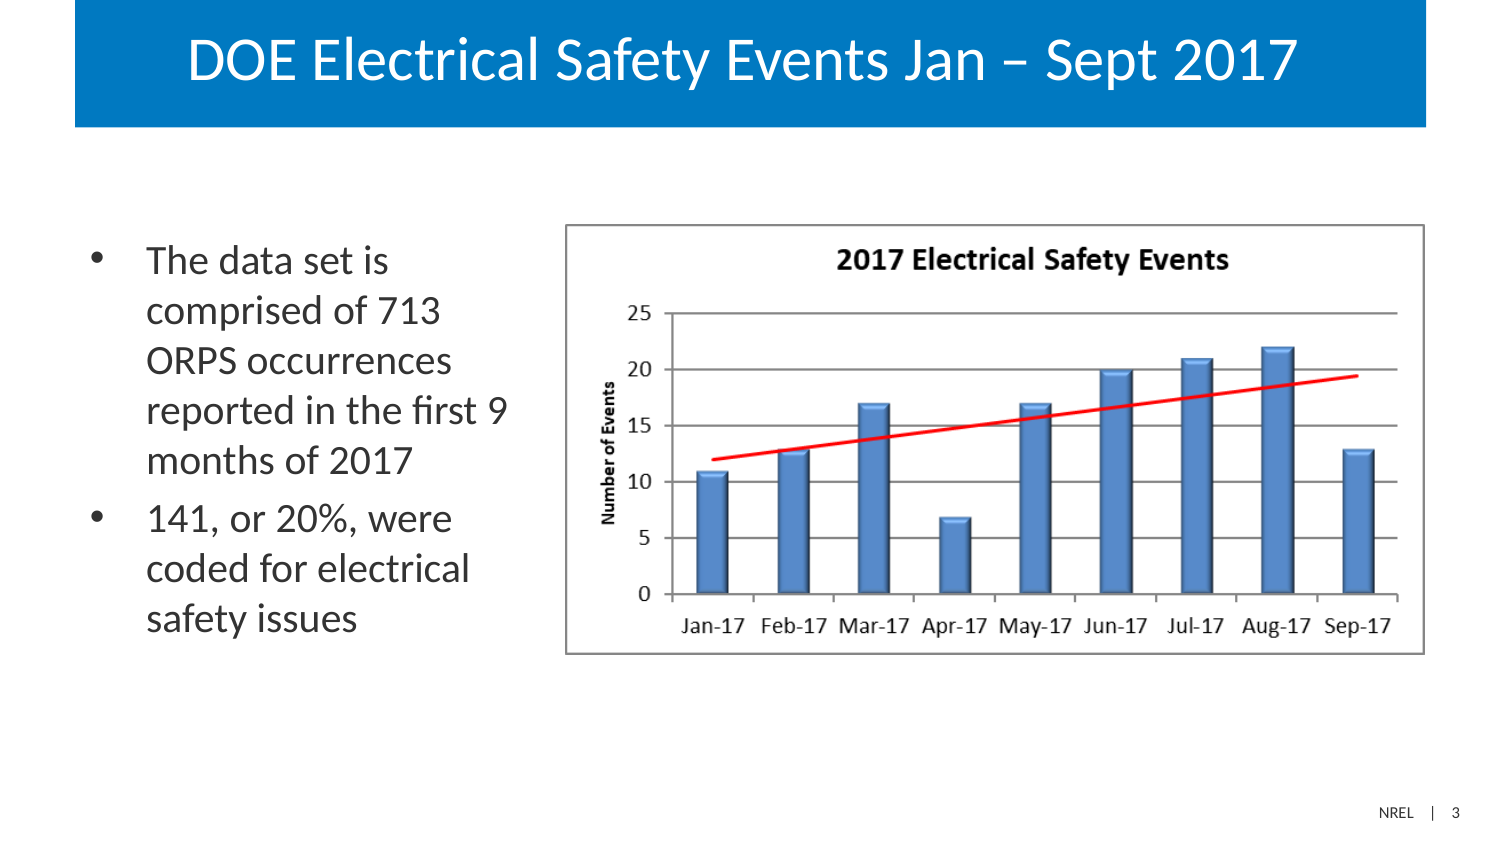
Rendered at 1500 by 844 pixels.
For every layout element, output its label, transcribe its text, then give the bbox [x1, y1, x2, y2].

text_box The data set is comprised of 713 ORPS occurrences reported in the first 9 months of 2017 141, or 20%, were coded for electrical safety issues [74, 225, 566, 779]
title DOE Electrical Safety Events Jan ̶ Sept 2017 [75, 0, 1427, 128]
picture [565, 224, 1426, 655]
